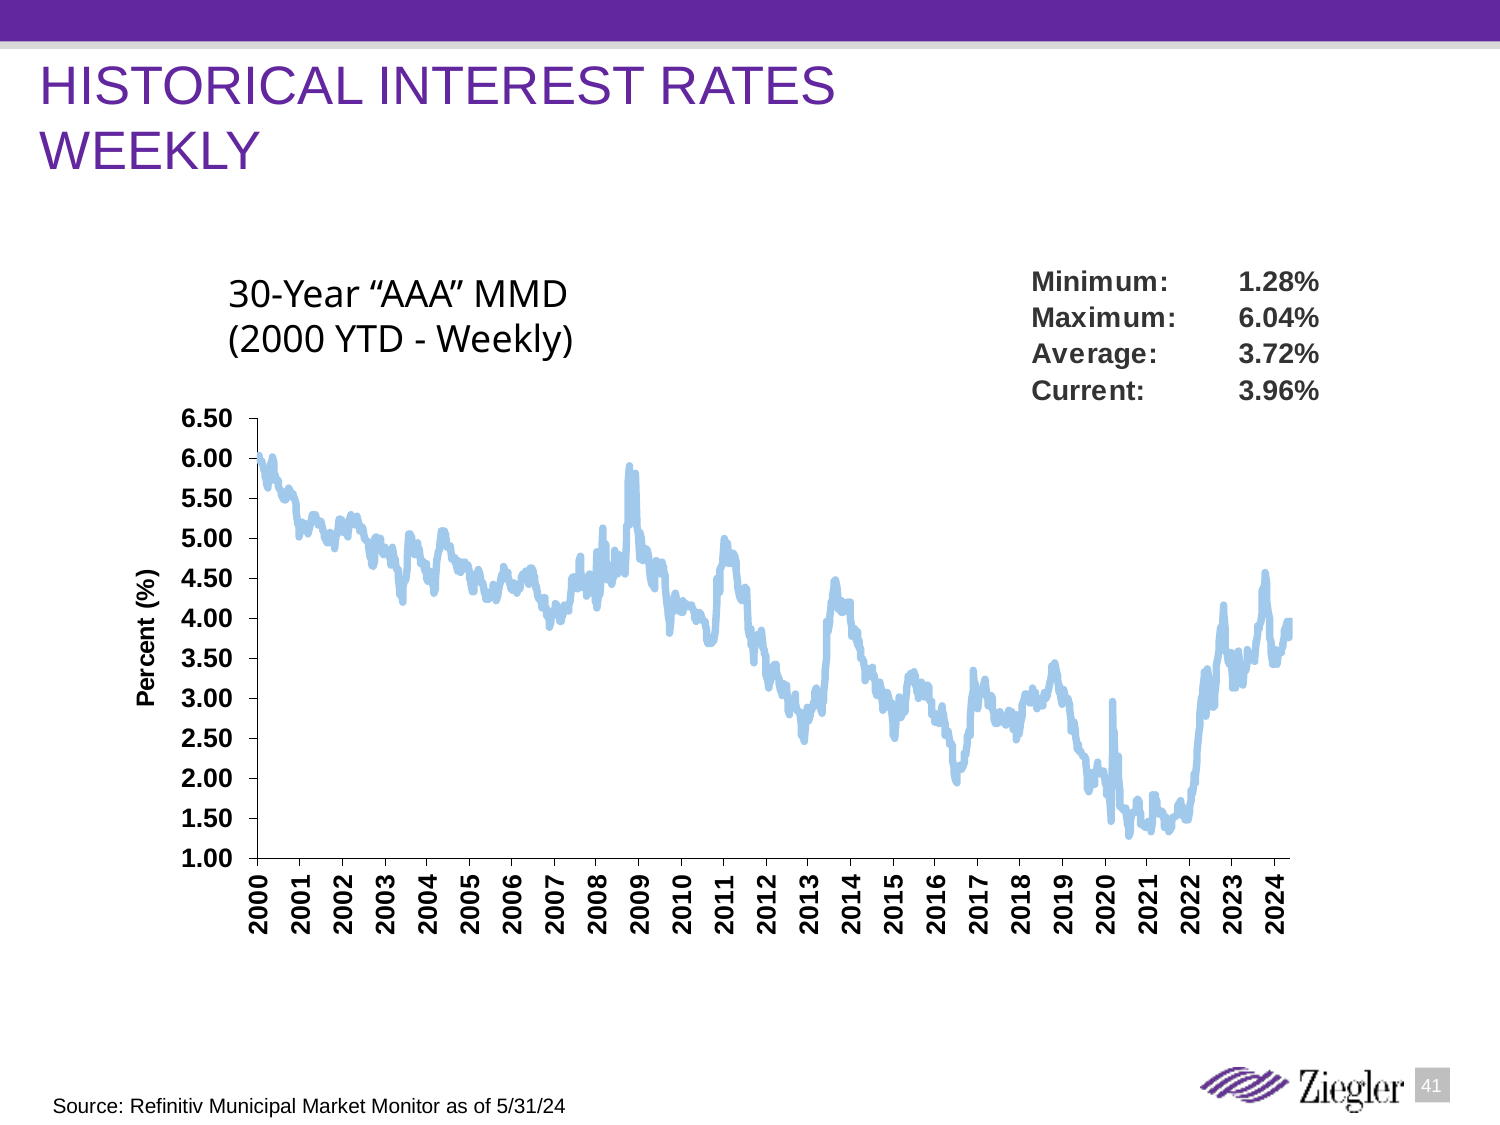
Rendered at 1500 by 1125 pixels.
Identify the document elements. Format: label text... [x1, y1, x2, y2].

picture [1200, 1067, 1404, 1113]
text_box Source: Refinitiv Municipal Market Monitor as of 5/31/24 [37, 1084, 1013, 1125]
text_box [1024, 262, 1328, 410]
text_box 30-Year “AAA” MMD (2000 YTD - Weekly) [213, 262, 589, 368]
title HISTORICAL INTEREST RATES Weekly [24, 73, 1476, 188]
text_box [123, 376, 1301, 958]
